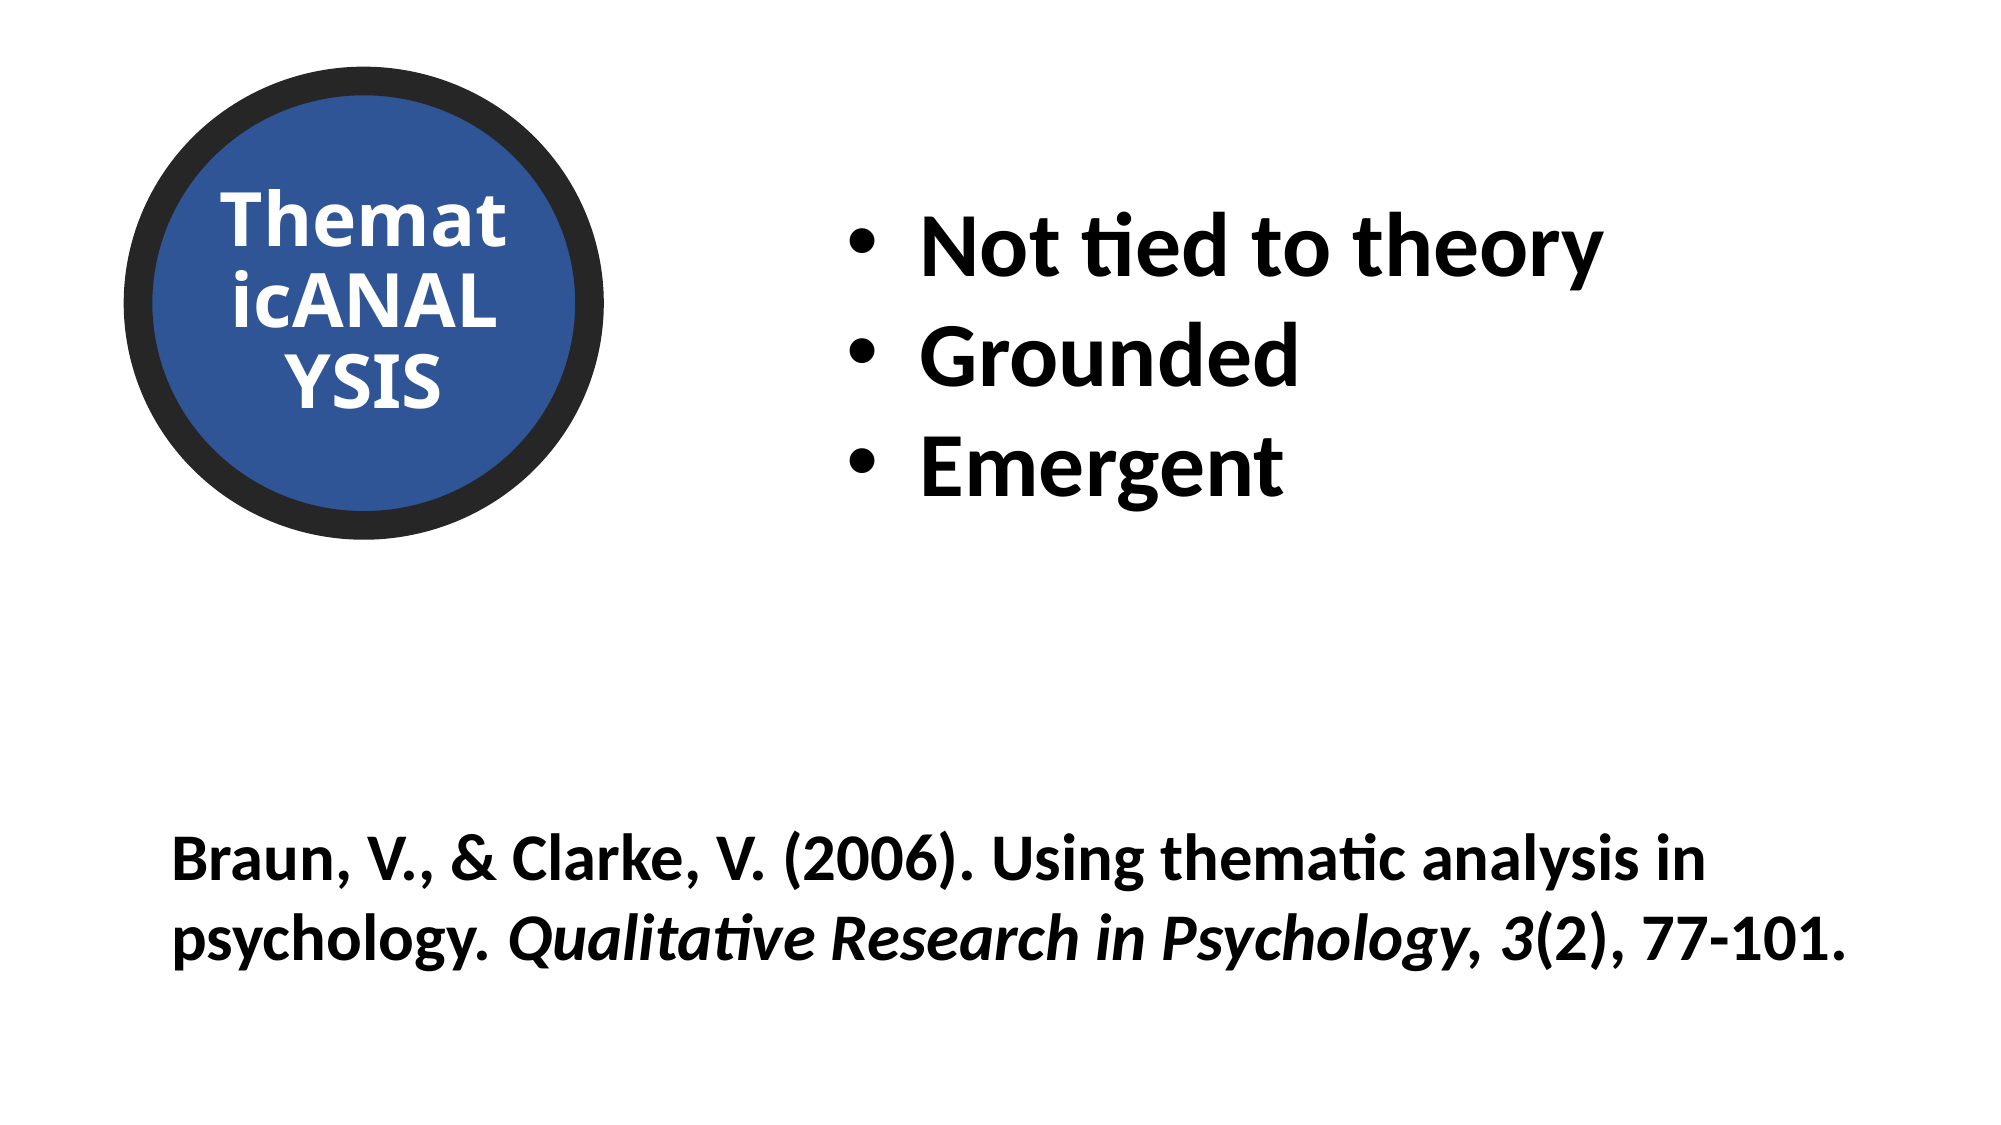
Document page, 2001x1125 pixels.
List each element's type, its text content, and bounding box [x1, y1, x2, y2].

text_box Braun, V., & Clarke, V. (2006). Using thematic analysis in psychology. Qualitative Research in Psychology, 3(2), 77-101. [156, 806, 2000, 982]
text_box ThematicANALYSIS [138, 80, 590, 526]
text_box Not tied to theory Grounded Emergent [831, 177, 1683, 522]
